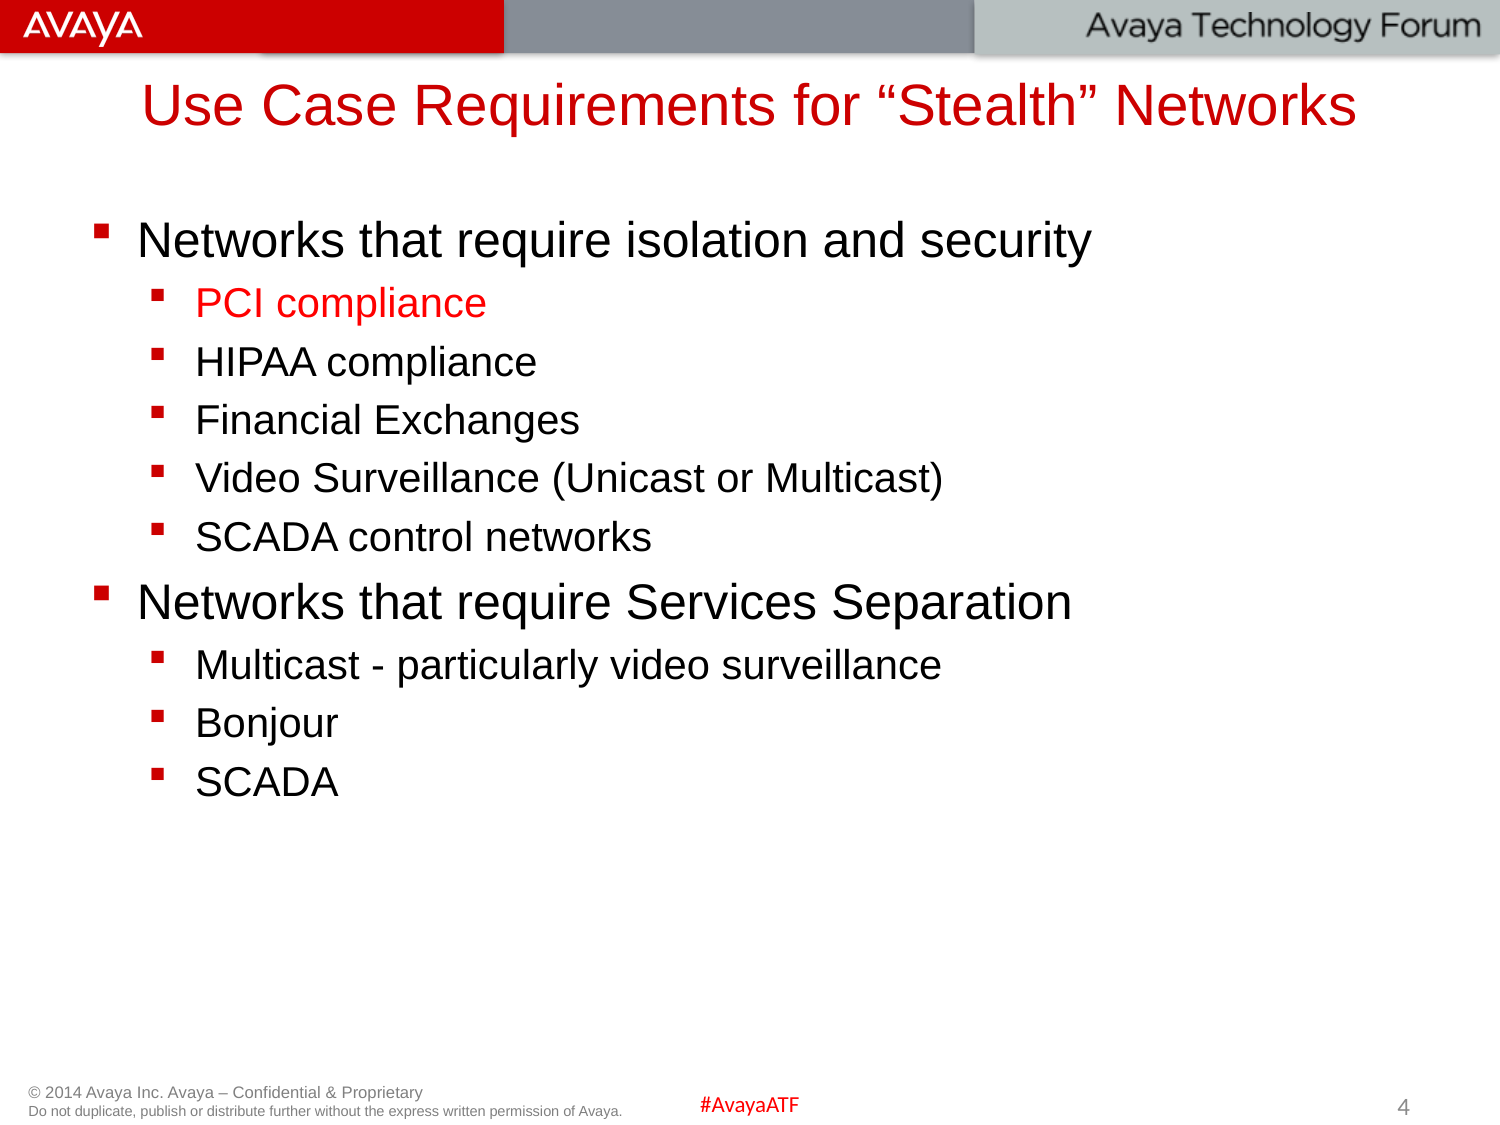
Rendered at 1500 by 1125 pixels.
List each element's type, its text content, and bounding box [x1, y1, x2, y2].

list Networks that require isolation and security PCI compliance HIPAA compliance Financial Exchanges Video Surveillance (Unicast or Multicast) SCADA control networks Networks that require Services Separation Multicast - particularly video surveillance Bonjour SCADA [75, 200, 1425, 1063]
picture [1083, 12, 1486, 45]
slide_number 4 [1074, 1084, 1425, 1125]
picture [21, 10, 144, 49]
title Use Case Requirements for “Stealth” Networks [75, 50, 1425, 154]
